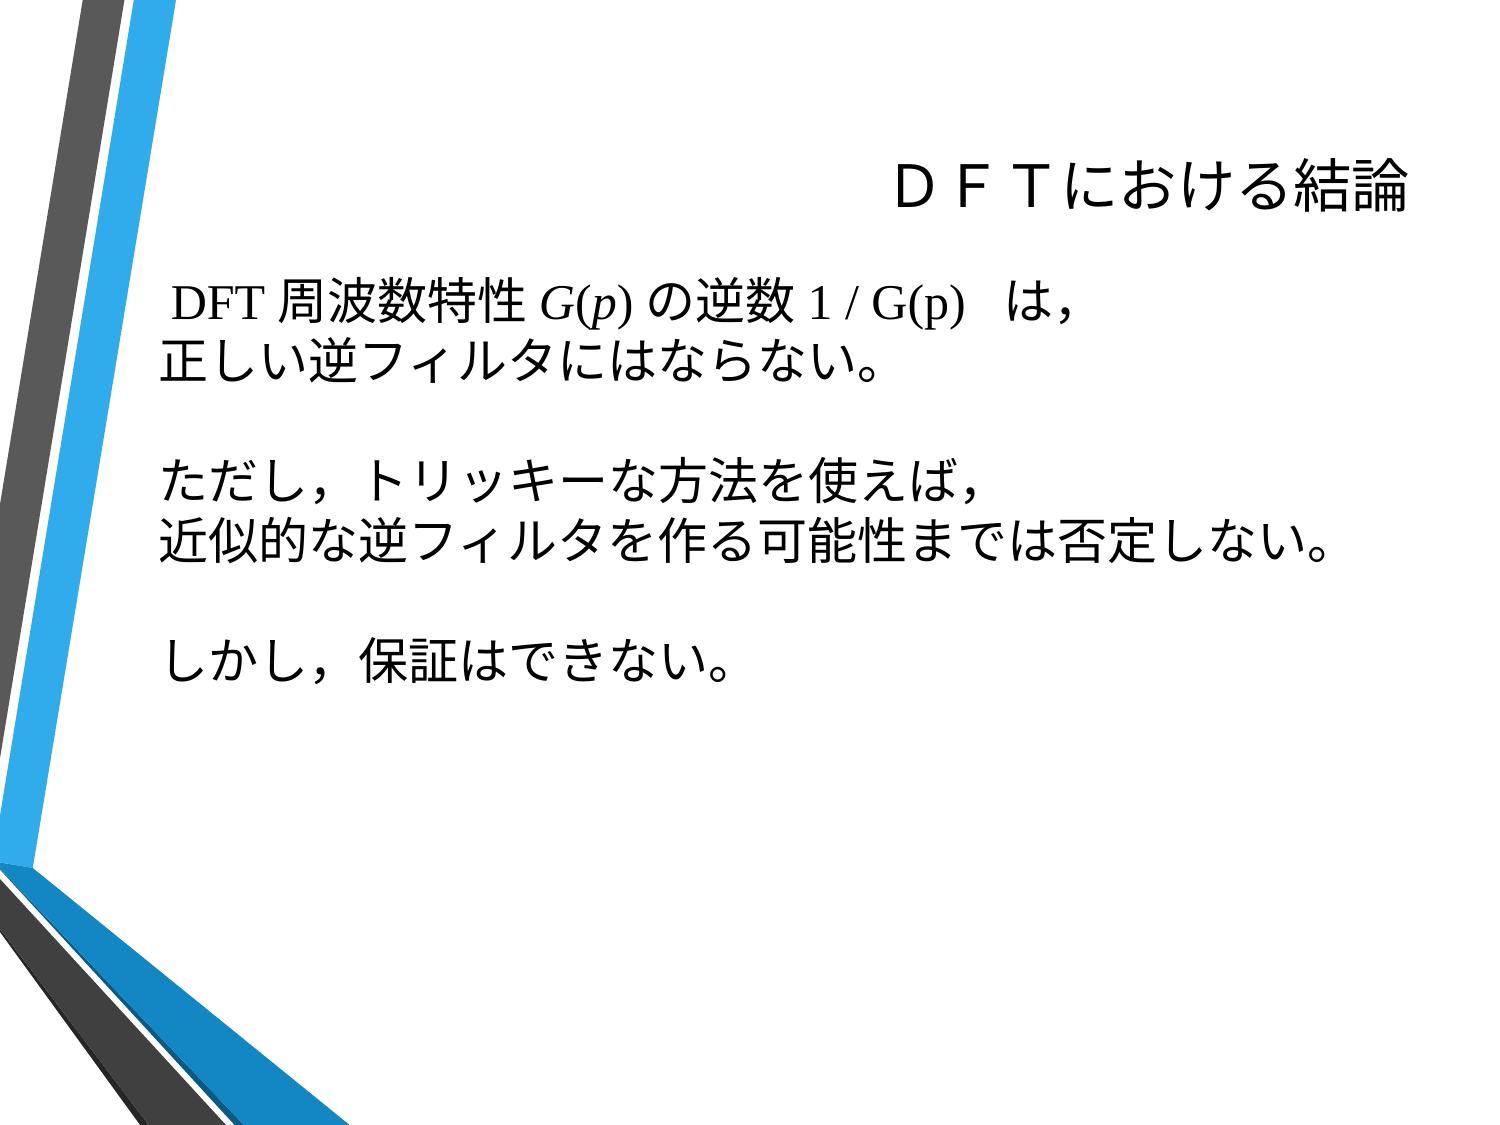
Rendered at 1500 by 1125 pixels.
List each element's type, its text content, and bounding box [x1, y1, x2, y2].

text_box DFT周波数特性G(p)の逆数1 / G(p) は， 正しい逆フィルタにはならない。 ただし，トリッキーな方法を使えば， 近似的な逆フィルタを作る可能性までは否定しない。 しかし，保証はできない。 [143, 262, 1425, 698]
title ＤＦＴにおける結論 [161, 75, 1425, 262]
